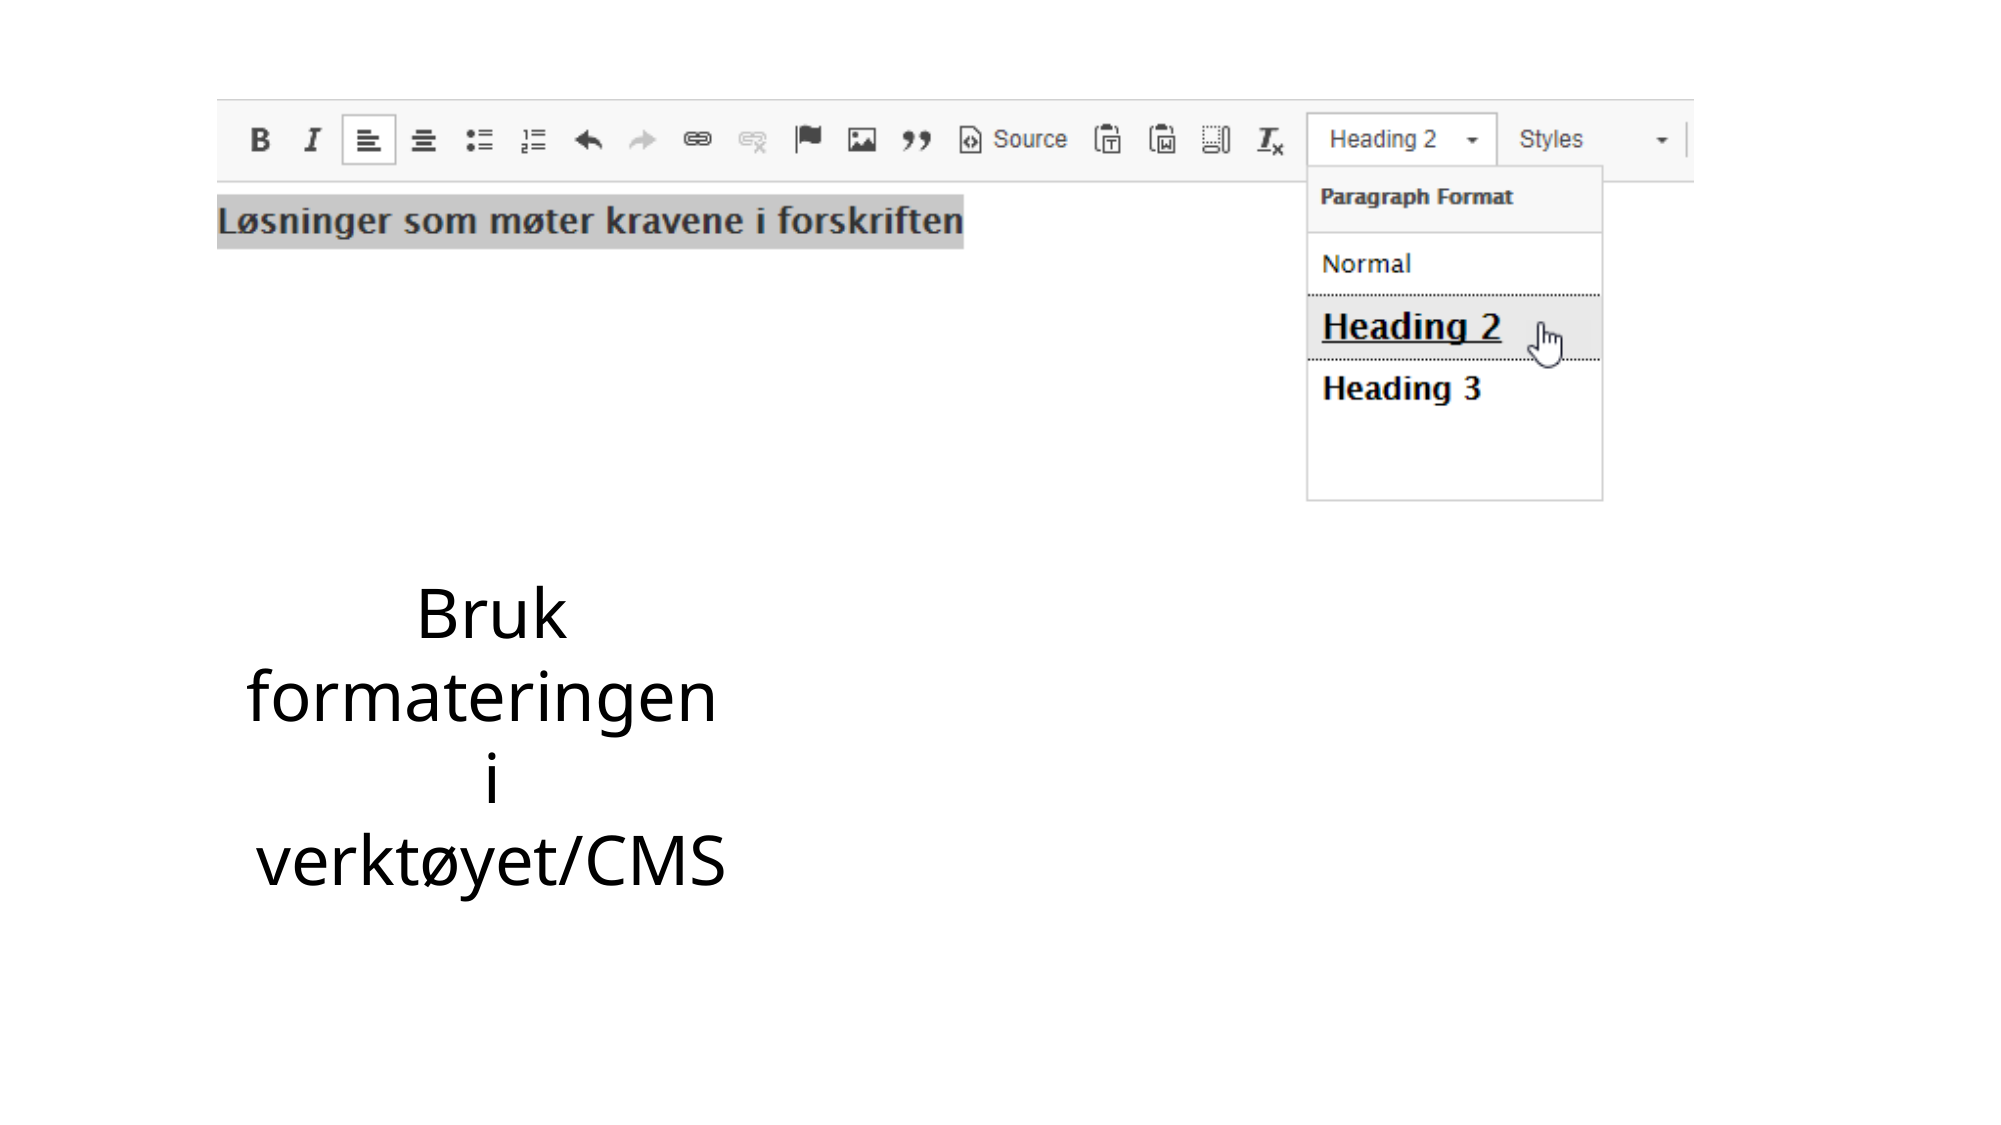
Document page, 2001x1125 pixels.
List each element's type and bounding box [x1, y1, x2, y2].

picture [216, 99, 1694, 1026]
